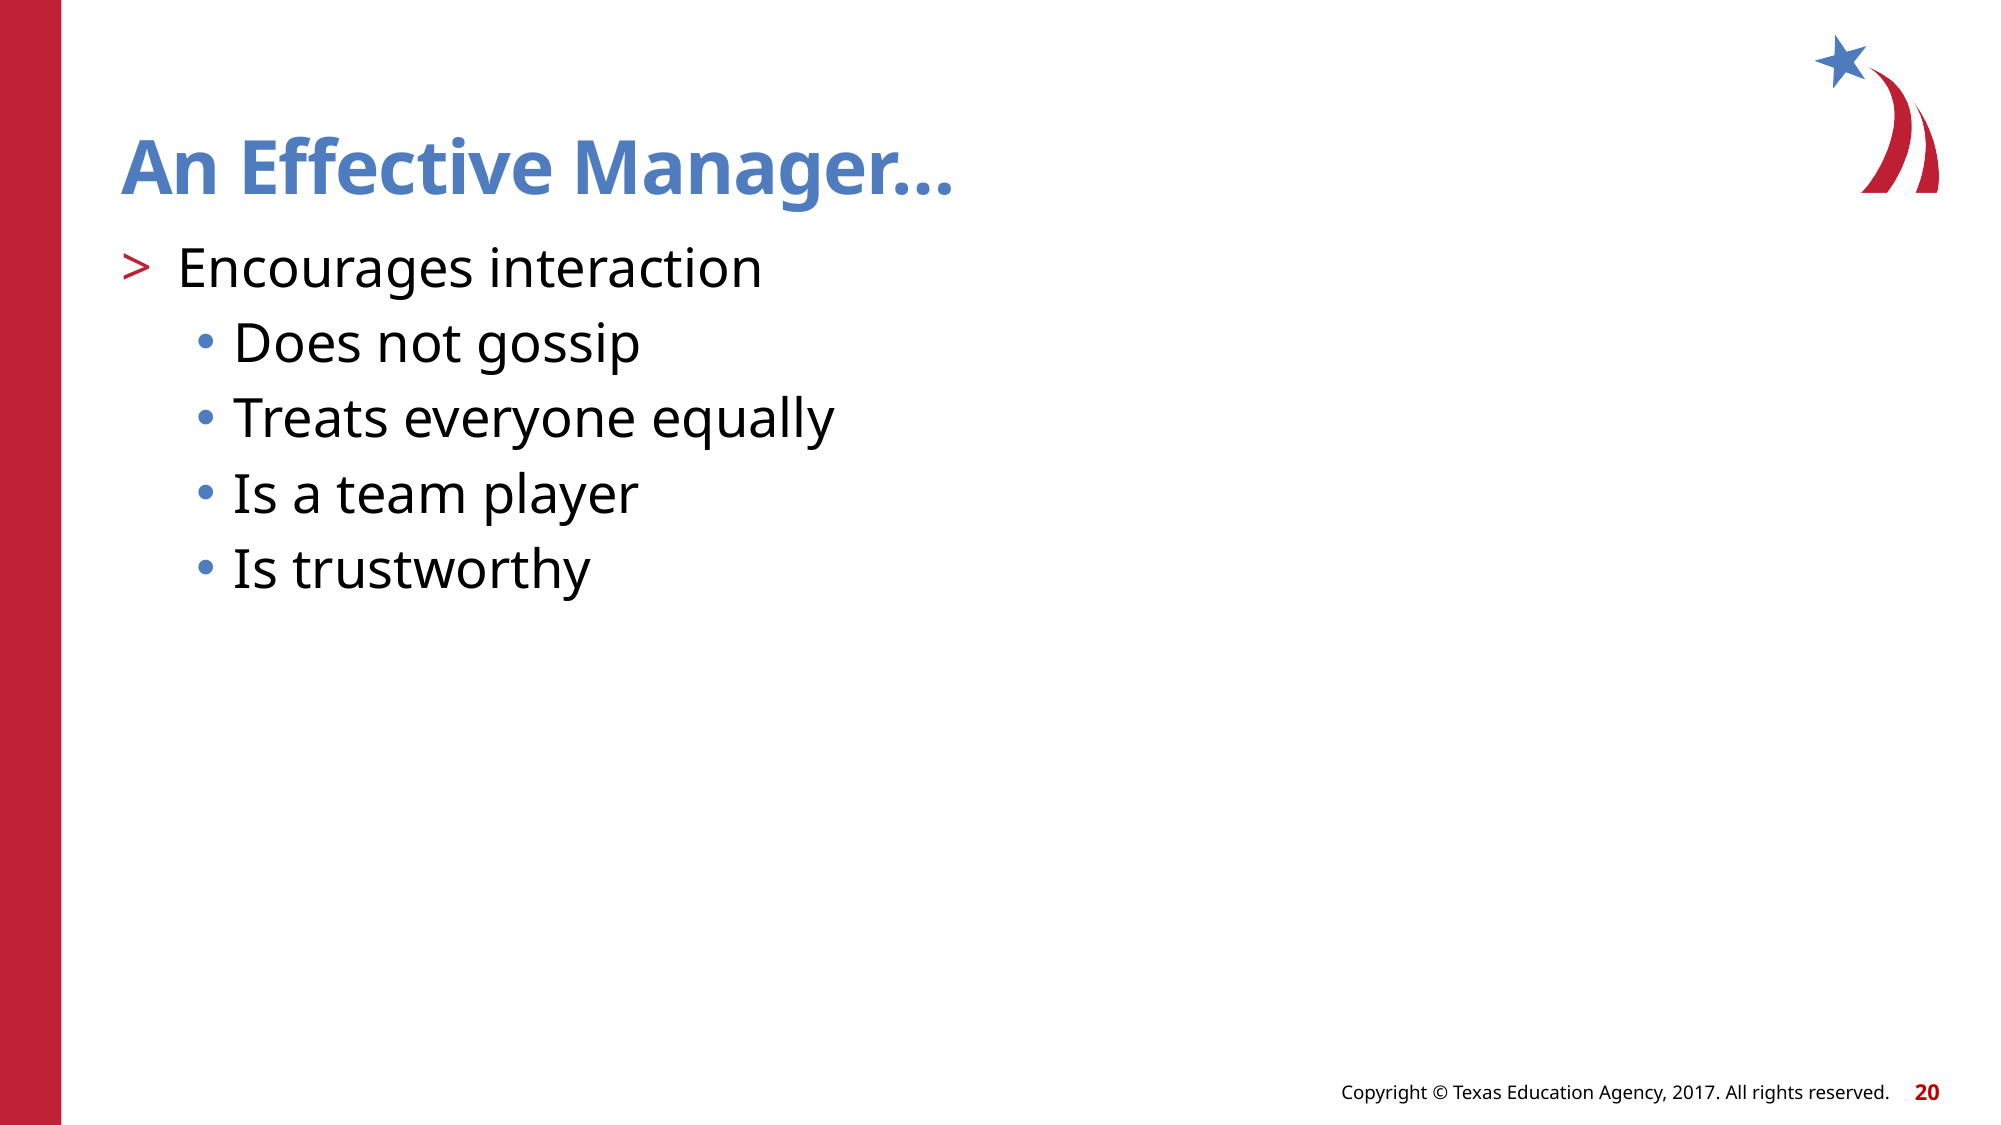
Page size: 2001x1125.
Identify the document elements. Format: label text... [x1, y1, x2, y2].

picture [1814, 34, 1939, 193]
list Encourages interaction Does not gossip Treats everyone equally Is a team player Is trustworthy [121, 233, 1936, 1010]
title An Effective Manager… [121, 66, 1772, 211]
